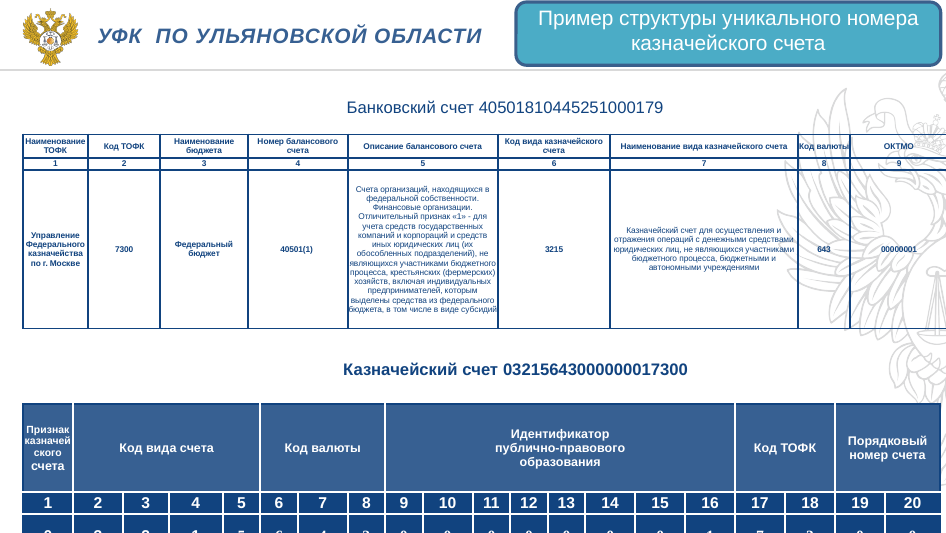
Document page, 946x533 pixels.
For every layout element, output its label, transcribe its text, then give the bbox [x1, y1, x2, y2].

table_header Номер балансового счета [249, 135, 347, 157]
table_cell 3 [74, 515, 122, 533]
table_cell 6 [261, 515, 297, 533]
table_header Описание балансового счета [349, 135, 497, 157]
table_cell 5 [224, 515, 259, 533]
table_cell 0 [836, 515, 884, 533]
table_cell 8 [799, 159, 849, 169]
table_cell 16 [686, 493, 734, 513]
table_cell 6 [499, 159, 609, 169]
table_cell Казначейский счет для осуществления и отражения операций с денежными средствами юридических лиц, не являющихся участниками бюджетного процесса, бюджетными и автономными учреждениями [611, 171, 797, 328]
table_cell 1 [24, 159, 87, 169]
table_cell 7300 [89, 171, 159, 328]
table_cell 5 [349, 159, 497, 169]
table_cell 7 [736, 515, 784, 533]
table_cell 0 [424, 515, 472, 533]
table_cell 6 [261, 493, 297, 513]
table_header Порядковый номер счета [836, 405, 939, 491]
table_cell 10 [424, 493, 472, 513]
table_cell 18 [786, 493, 834, 513]
table_cell 00000001 [851, 171, 946, 328]
table_header Код ТОФК [736, 405, 834, 491]
table_cell 4 [170, 493, 222, 513]
table_header Наименование бюджета [161, 135, 247, 157]
table_cell 4 [299, 515, 347, 533]
table_cell 4 [249, 159, 347, 169]
table_cell 14 [586, 493, 634, 513]
table_cell 0 [586, 515, 634, 533]
table_header Код вида счета [74, 405, 259, 491]
table_cell 0 [636, 515, 684, 533]
table_cell 0 [474, 515, 509, 533]
table_header Наименование ТОФК [24, 135, 87, 157]
table_cell 2 [124, 515, 168, 533]
table_cell 11 [474, 493, 509, 513]
table_cell 3215 [499, 171, 609, 328]
text_box [22, 8, 79, 66]
text_box Пример структуры уникального номера казначейского счета [513, 0, 943, 68]
table_cell 9 [851, 159, 946, 169]
text_box Уфк по ульяновской области [82, 15, 513, 55]
table_header Идентификатор публично-правового образования [386, 405, 734, 491]
table_cell 17 [736, 493, 784, 513]
table_cell 3 [786, 515, 834, 533]
table_header Наименование вида казначейского счета [611, 135, 797, 157]
table_cell 12 [511, 493, 547, 513]
table_cell 3 [349, 515, 384, 533]
table_cell 7 [299, 493, 347, 513]
text_box Банковский счет 40501810445251000179 [268, 89, 742, 125]
table_header Код вида казначейского счета [499, 135, 609, 157]
table_cell 3 [161, 159, 247, 169]
table_header ОКТМО [851, 135, 946, 157]
table_header Признак казначейского счета [24, 405, 72, 491]
table_cell 5 [224, 493, 259, 513]
table_cell 19 [836, 493, 884, 513]
table_header Код ТОФК [89, 135, 159, 157]
table_cell 1 [686, 515, 734, 533]
table_cell 8 [349, 493, 384, 513]
text_box [776, 329, 946, 499]
table_cell 0 [24, 515, 72, 533]
table_cell 9 [386, 493, 422, 513]
table_cell 3 [124, 493, 168, 513]
table_header Код валюты [799, 135, 849, 157]
table_cell 40501(1) [249, 171, 347, 328]
table_cell 0 [511, 515, 547, 533]
table_cell 20 [886, 493, 939, 513]
table_cell 1 [24, 493, 72, 513]
table_cell 1 [170, 515, 222, 533]
text_box [776, 46, 946, 70]
table_cell 7 [611, 159, 797, 169]
table_header Код валюты [261, 405, 384, 491]
table_cell Федеральный бюджет [161, 171, 247, 328]
table_cell 0 [886, 515, 939, 533]
table_cell 2 [89, 159, 159, 169]
table_cell 0 [386, 515, 422, 533]
table_cell Счета организаций, находящихся в федеральной собственности. Финансовые организации. Отличительный признак «1» - для учета средств государственных компаний и корпораций и средств иных юридических лиц (их обособленных подразделений), не являющихся участниками бюджетного процесса, крестьянских (фермерских) хозяйств, включая индивидуальных предпринимателей, которым выделены средства из федерального бюджета, в том числе в виде субсидий [349, 171, 497, 328]
table_cell 2 [74, 493, 122, 513]
text_box Казначейский счет 03215643000000017300 [279, 351, 753, 403]
table_cell 0 [549, 515, 584, 533]
text_box [776, 71, 946, 134]
table_cell Управление Федерального казначейства по г. Москве [24, 171, 87, 328]
table_cell 15 [636, 493, 684, 513]
table_cell 643 [799, 171, 849, 328]
table_cell 13 [549, 493, 584, 513]
